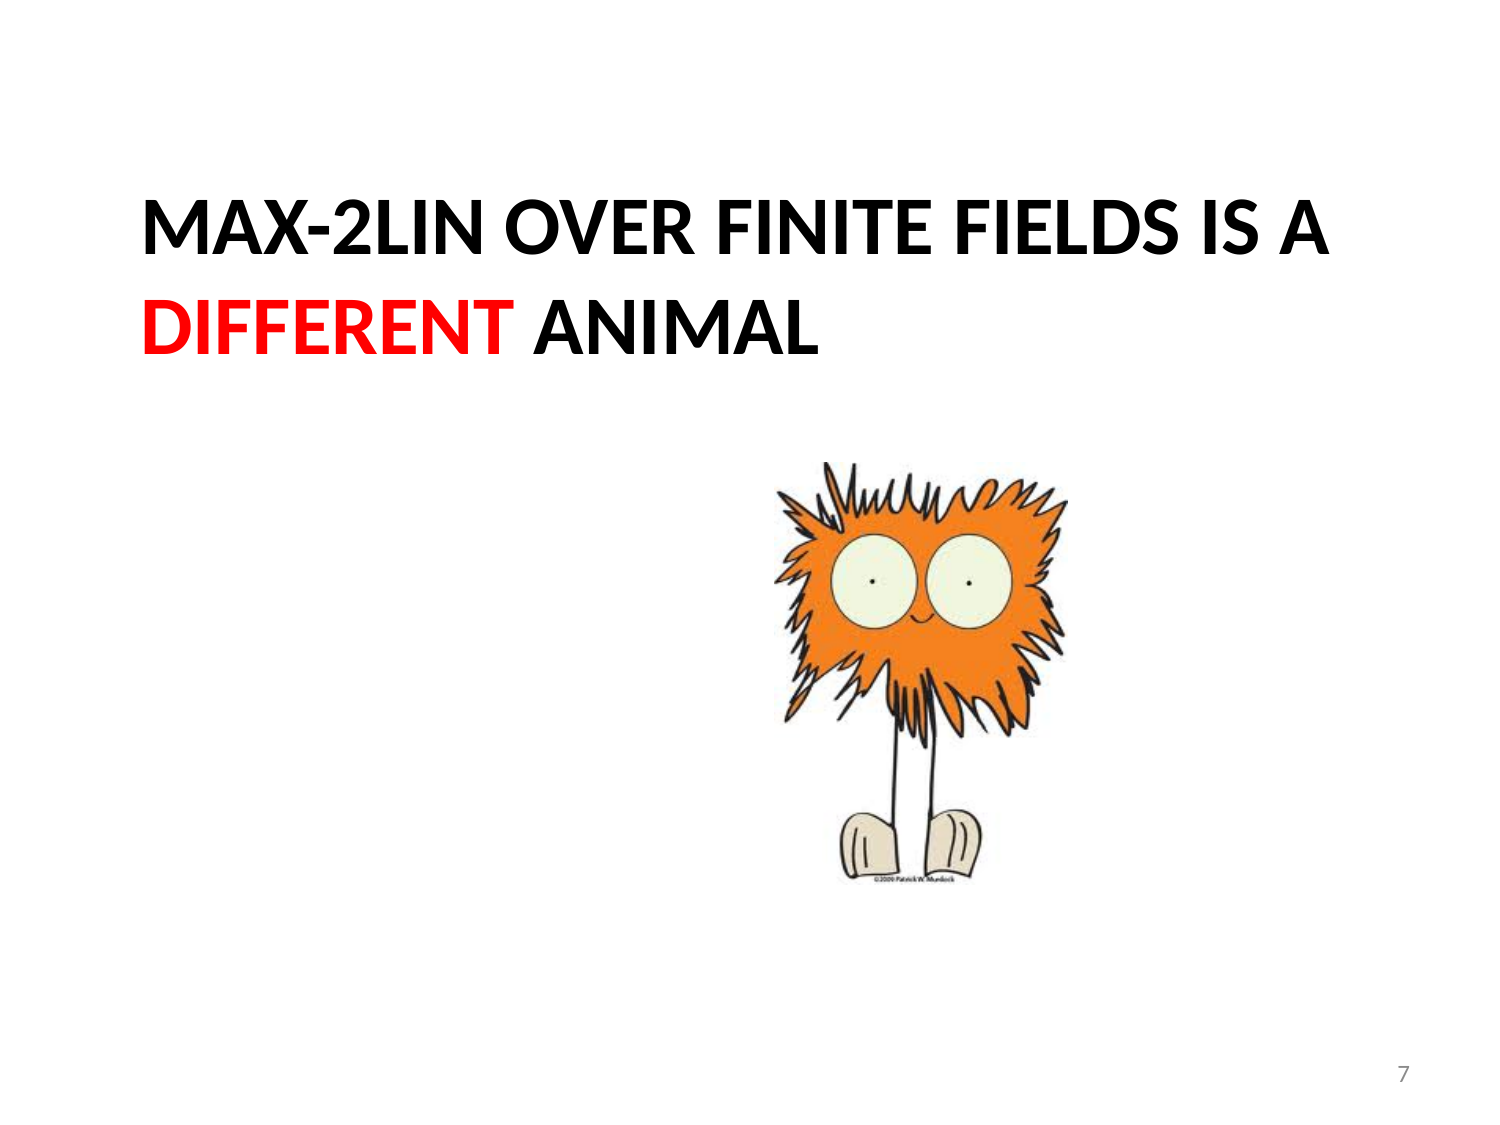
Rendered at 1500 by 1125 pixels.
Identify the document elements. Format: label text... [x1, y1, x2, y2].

picture [774, 462, 1068, 885]
slide_number 7 [1074, 1042, 1425, 1103]
title MAX-2LIN Over Finite Fields is A Different Animal [124, 163, 1401, 388]
